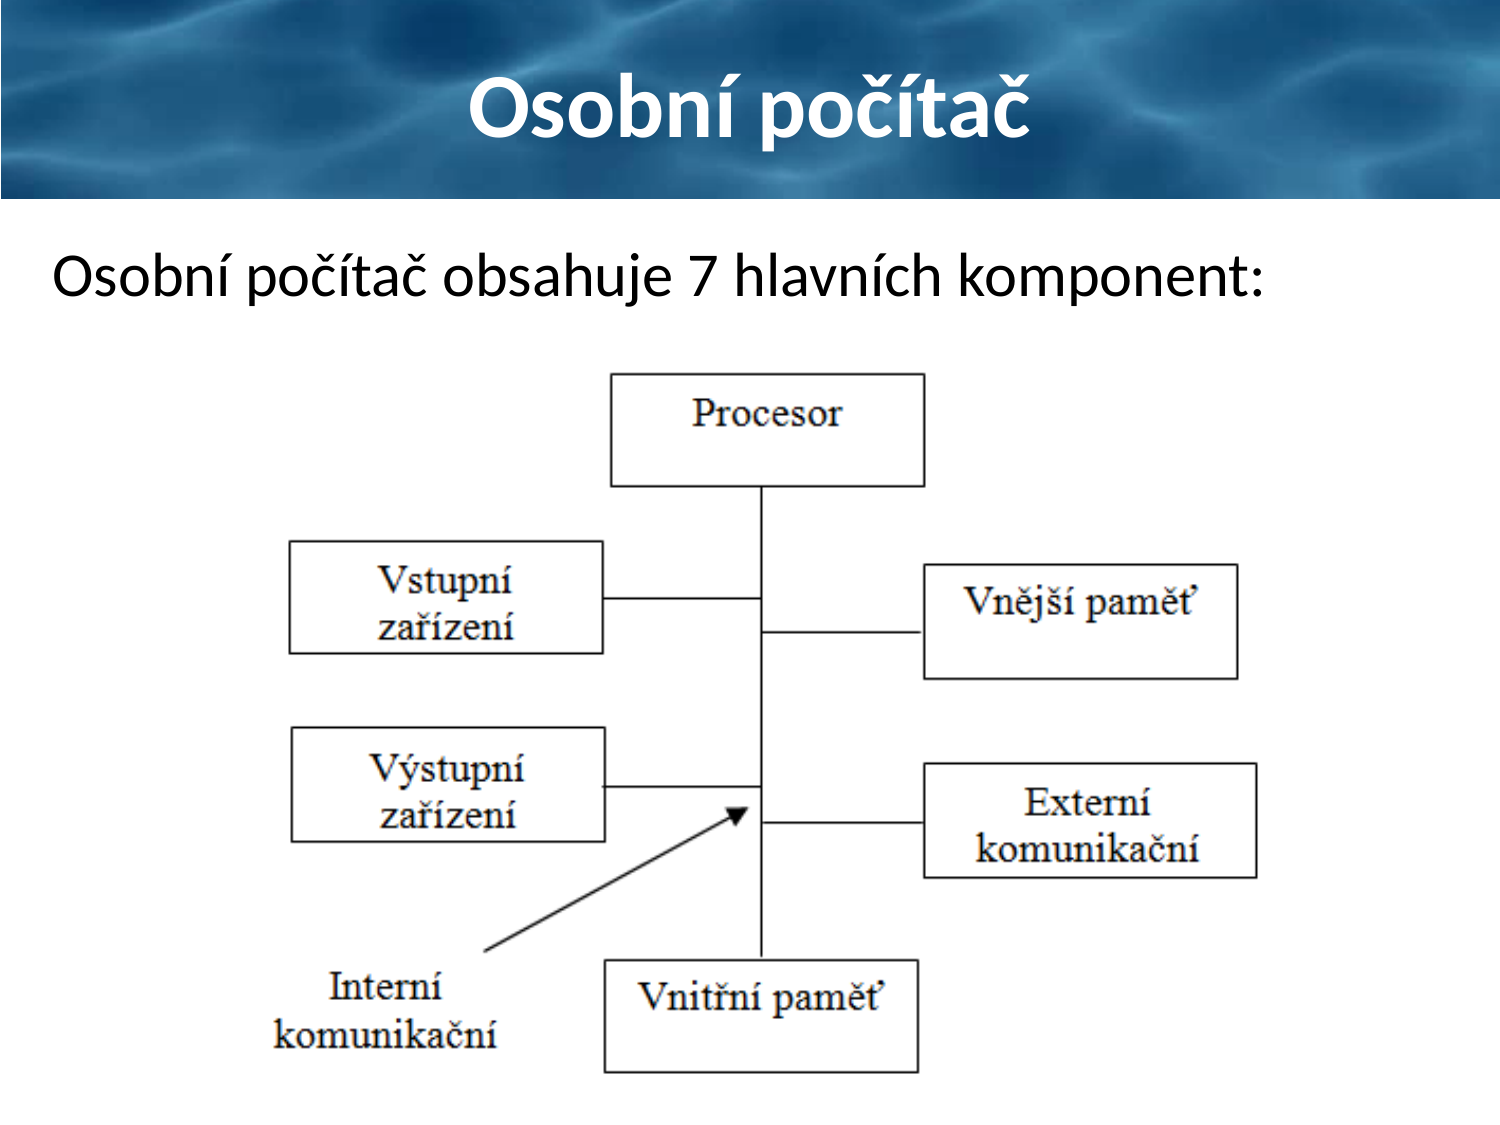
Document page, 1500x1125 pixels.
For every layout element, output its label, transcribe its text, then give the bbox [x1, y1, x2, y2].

list Osobní počítač obsahuje 7 hlavních komponent: [37, 226, 1463, 327]
picture [1, 0, 1500, 199]
title Osobní počítač [37, 7, 1463, 195]
picture [194, 361, 1294, 1112]
